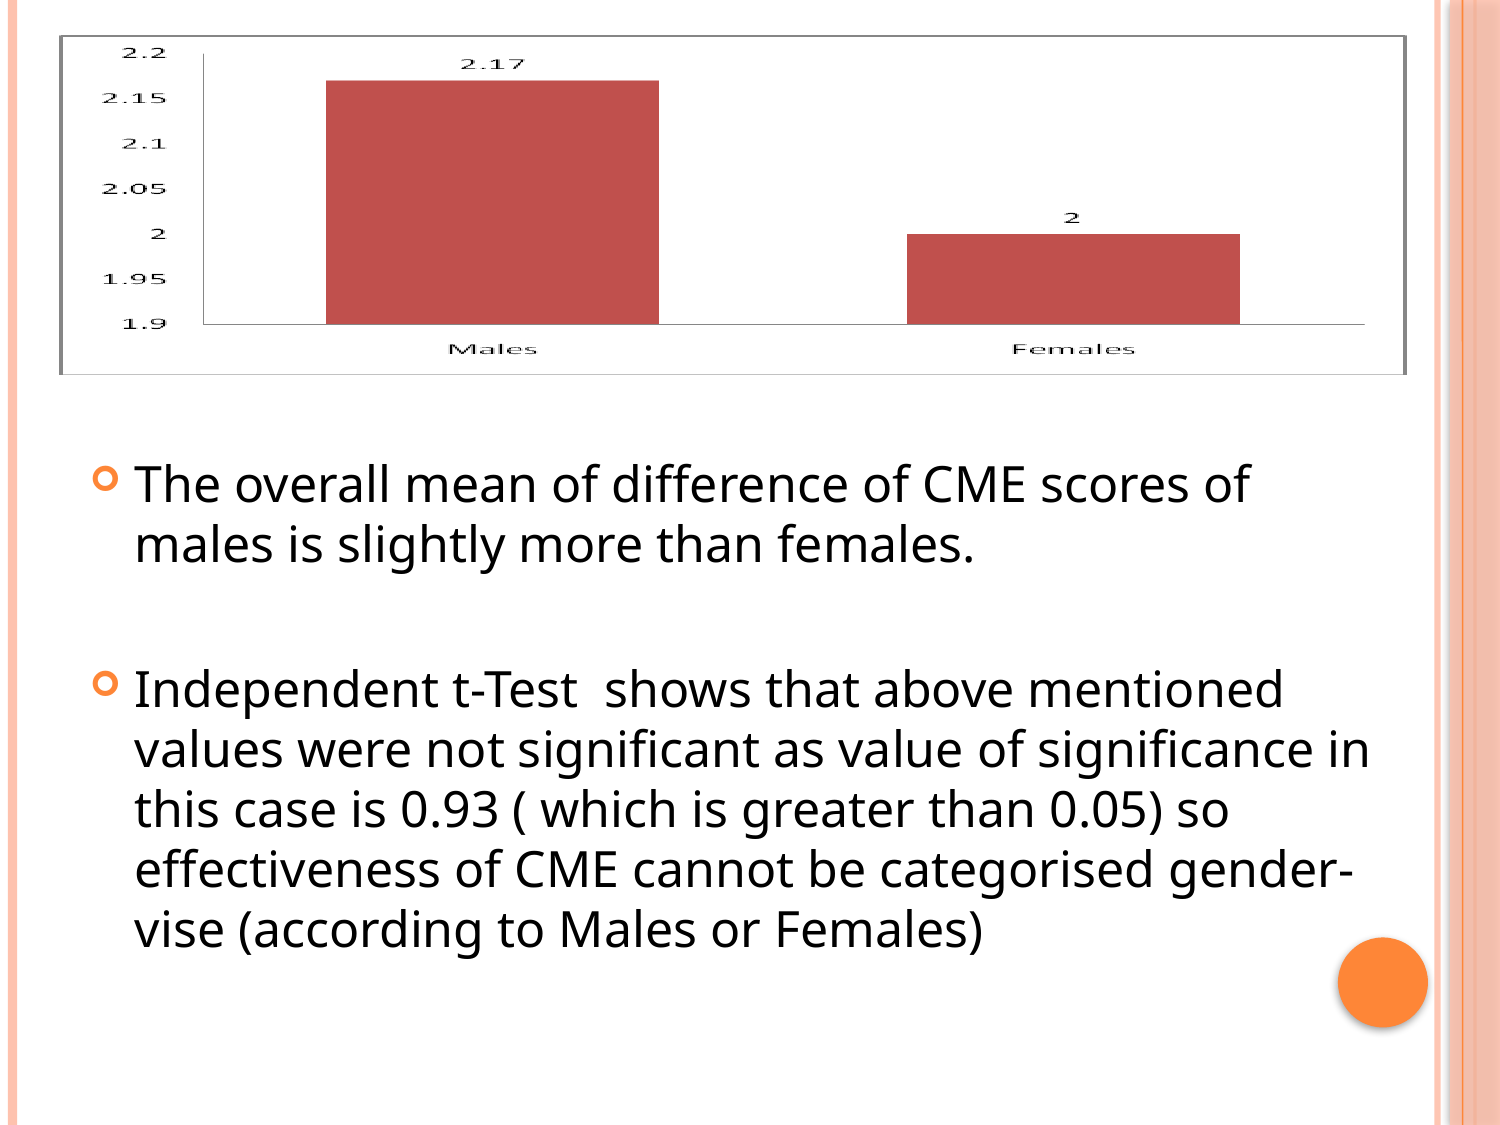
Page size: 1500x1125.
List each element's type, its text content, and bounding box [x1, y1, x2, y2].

picture [57, 34, 1407, 376]
list The overall mean of difference of CME scores of males is slightly more than females. Independent t-Test shows that above mentioned values were not significant as value of significance in this case is 0.93 ( which is greater than 0.05) so effectiveness of CME cannot be categorised gender-vise (according to Males or Females) [75, 445, 1407, 1079]
